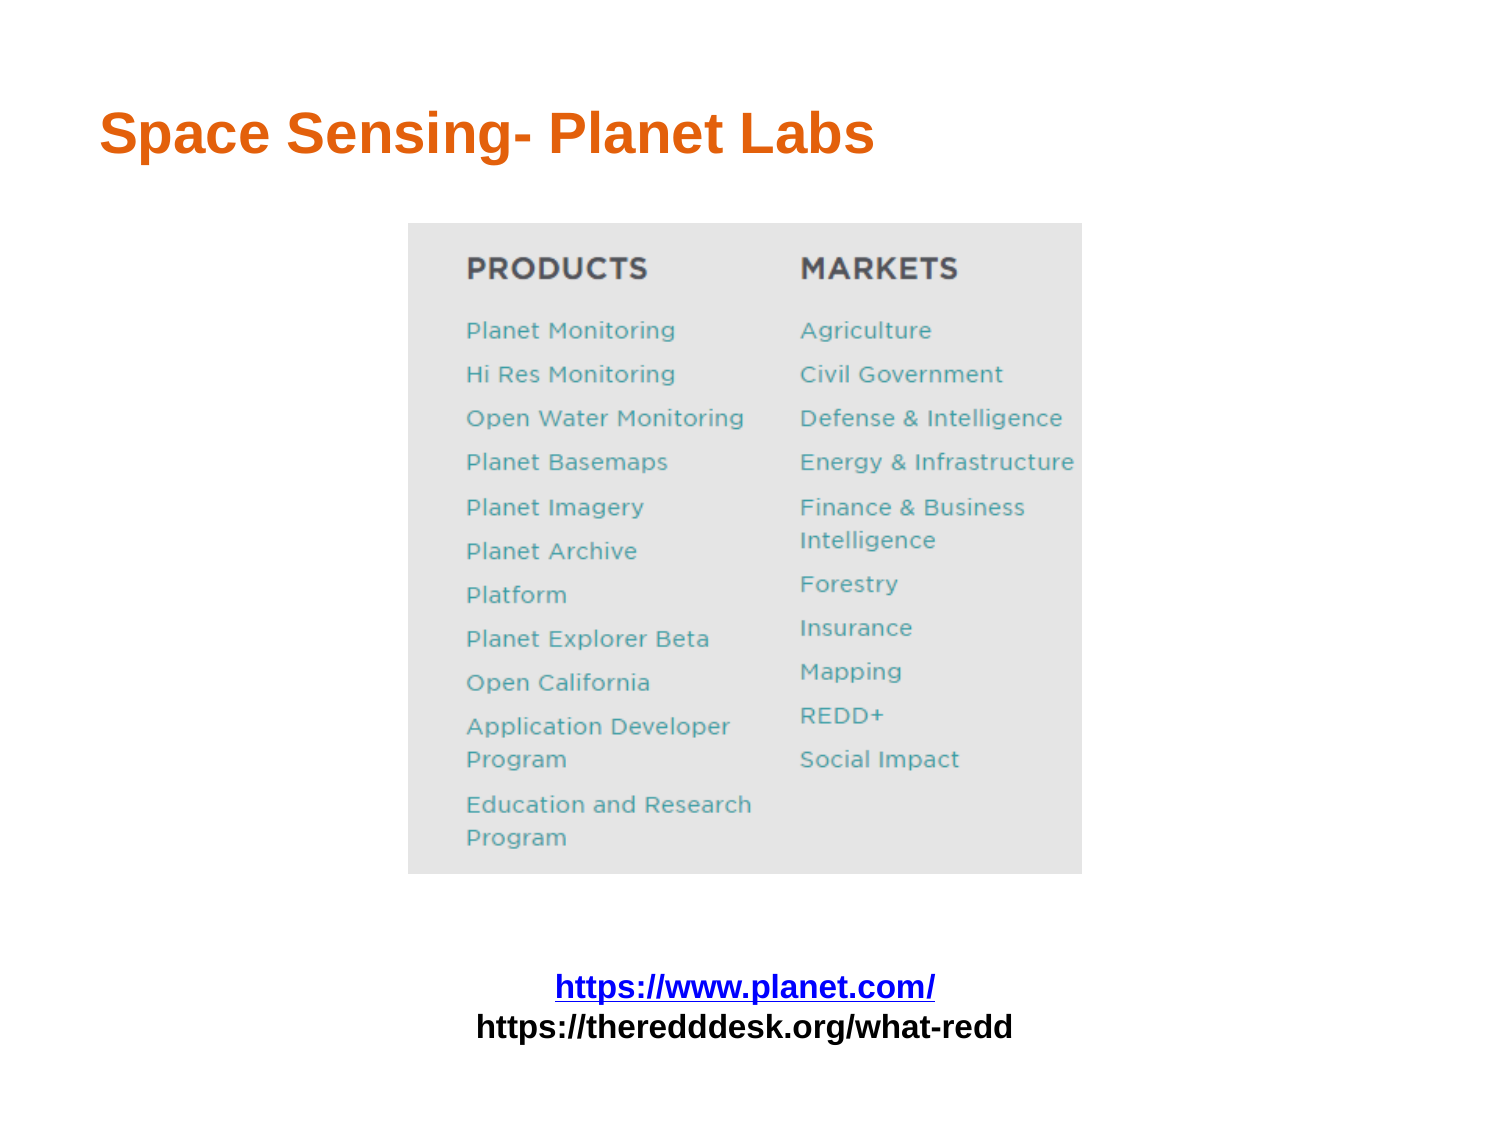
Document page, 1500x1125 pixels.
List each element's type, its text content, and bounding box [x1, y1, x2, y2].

text_box https://www.planet.com/ https://theredddesk.org/what-redd [302, 957, 1188, 1053]
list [408, 223, 1083, 875]
title Space Sensing- Planet Labs [83, 97, 1471, 173]
